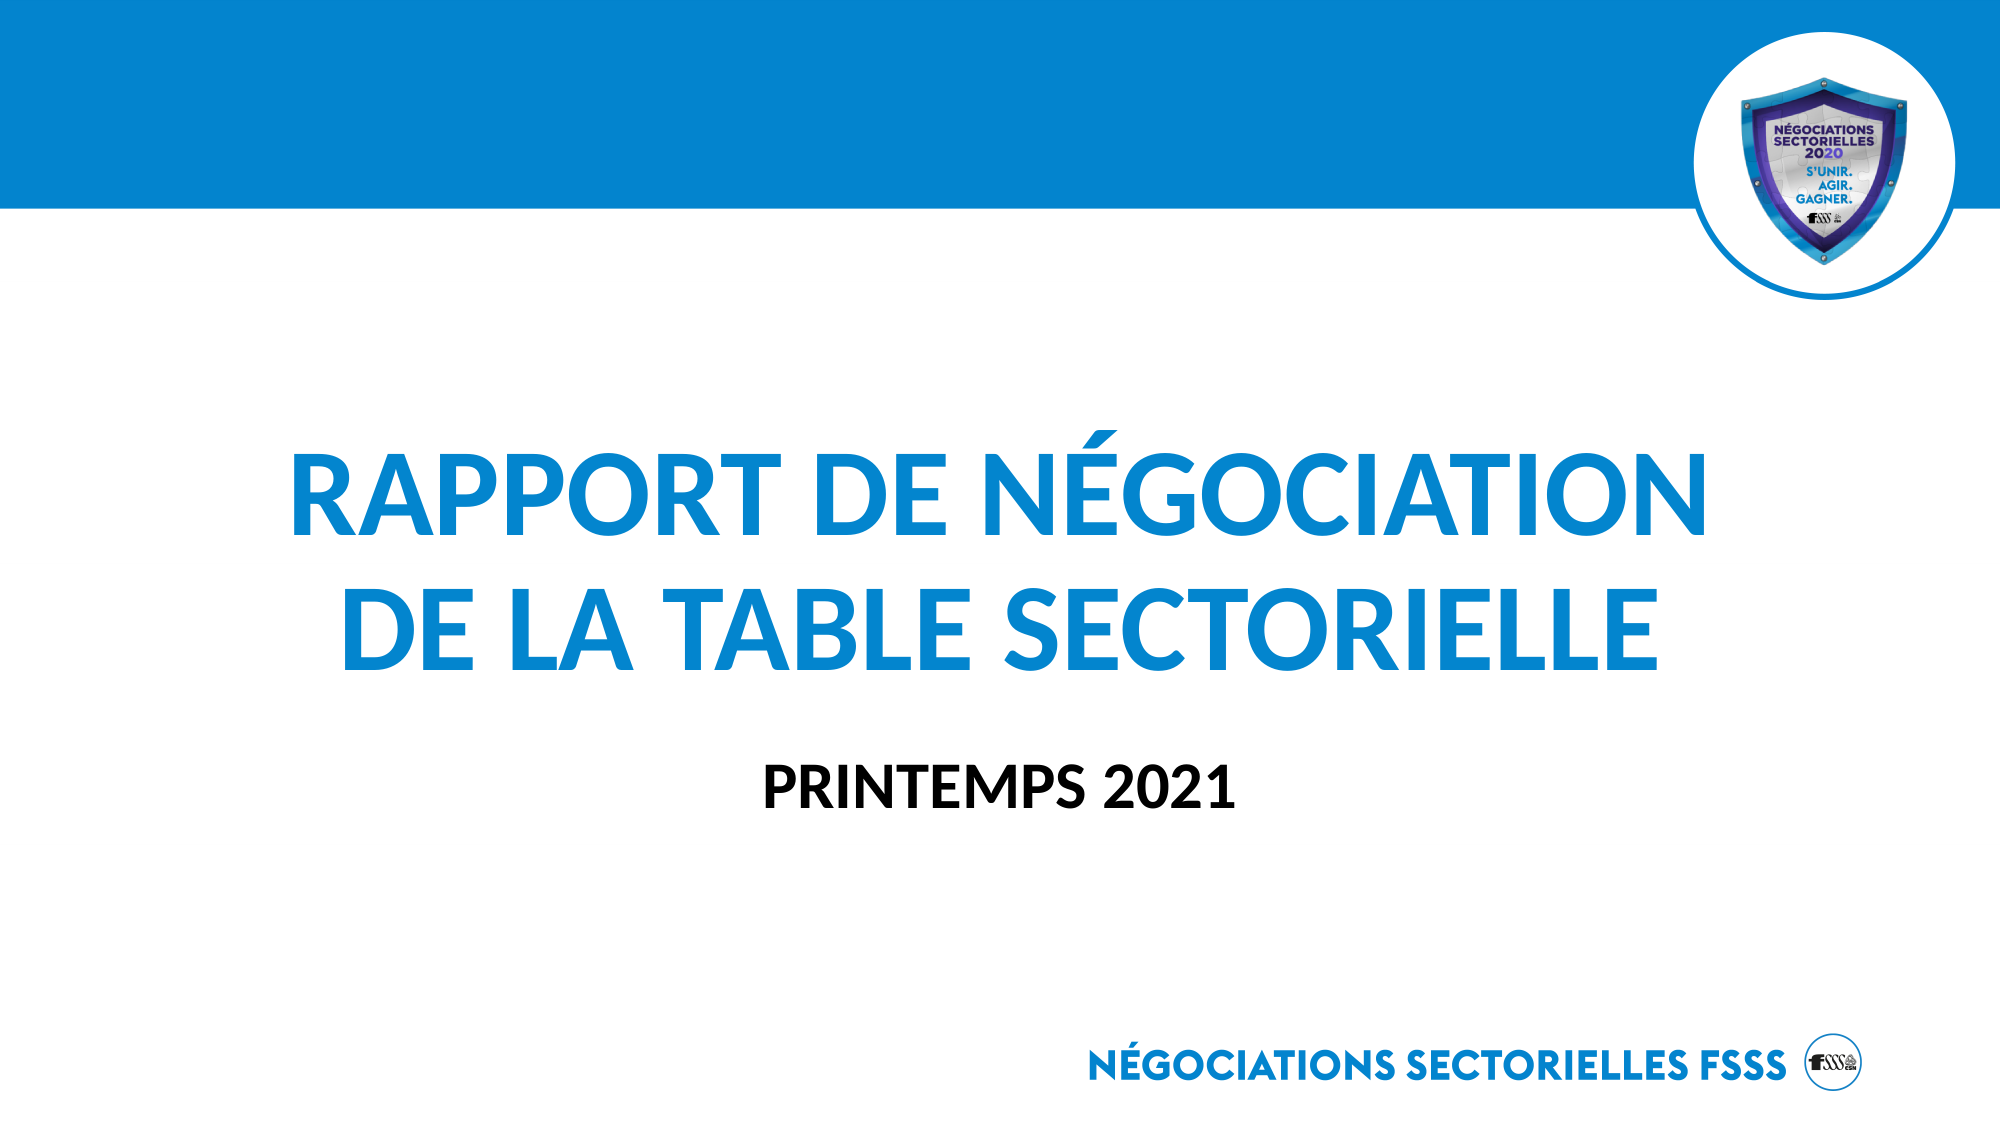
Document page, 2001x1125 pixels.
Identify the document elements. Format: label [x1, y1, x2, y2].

list [0, 0, 2000, 1125]
